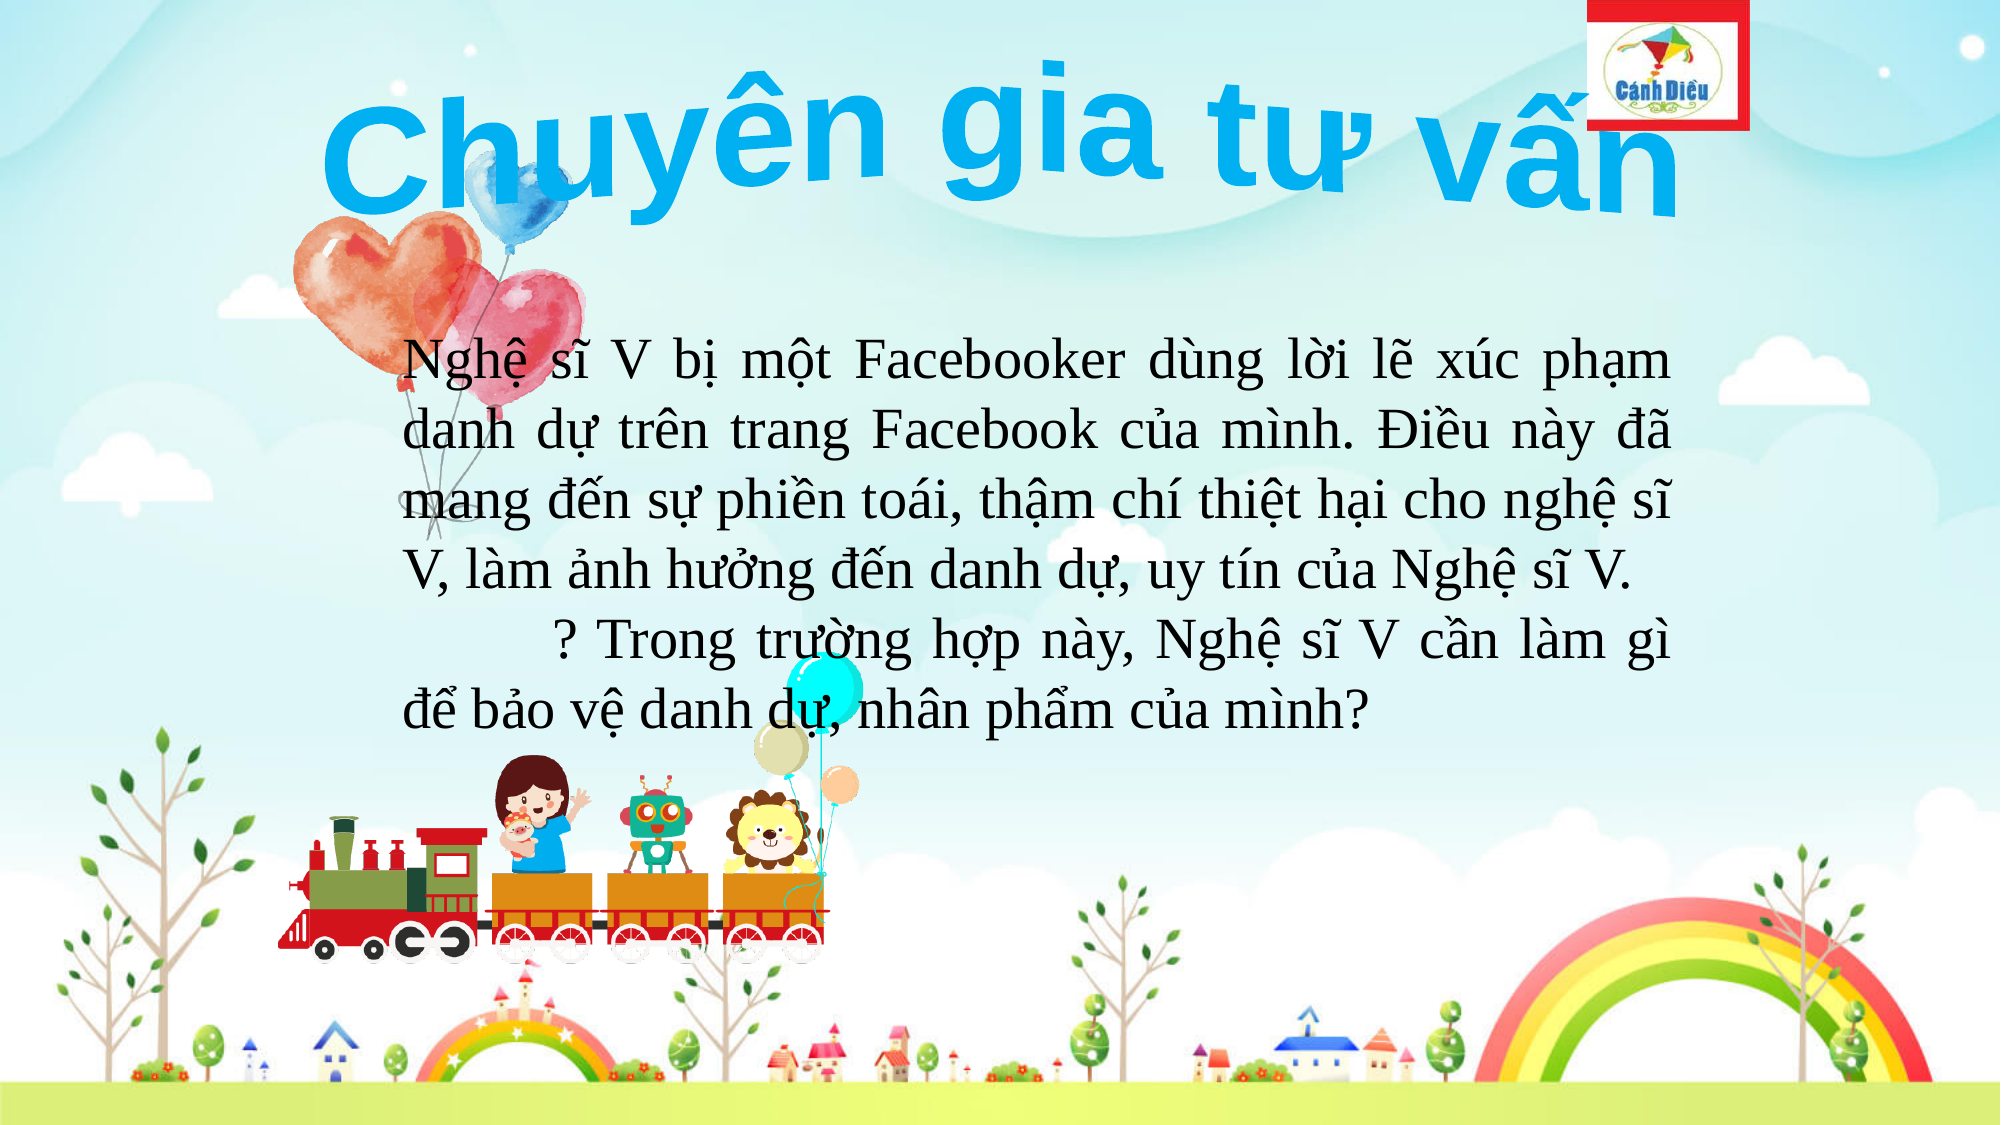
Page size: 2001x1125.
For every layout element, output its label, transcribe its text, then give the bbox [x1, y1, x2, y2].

picture [0, 0, 2000, 1125]
text_box Nghệ sĩ V bị một Facebooker dùng lời lẽ xúc phạm danh dự trên trang Facebook của mình. Điều này đã mang đến sự phiền toái, thậm chí thiệt hại cho nghệ sĩ V, làm ảnh hưởng đến danh dự, uy tín của Nghệ sĩ V. ? Trong trường hợp này, Nghệ sĩ V cần làm gì để bảo vệ danh dự, nhân phẩm của mình? [387, 312, 1688, 818]
